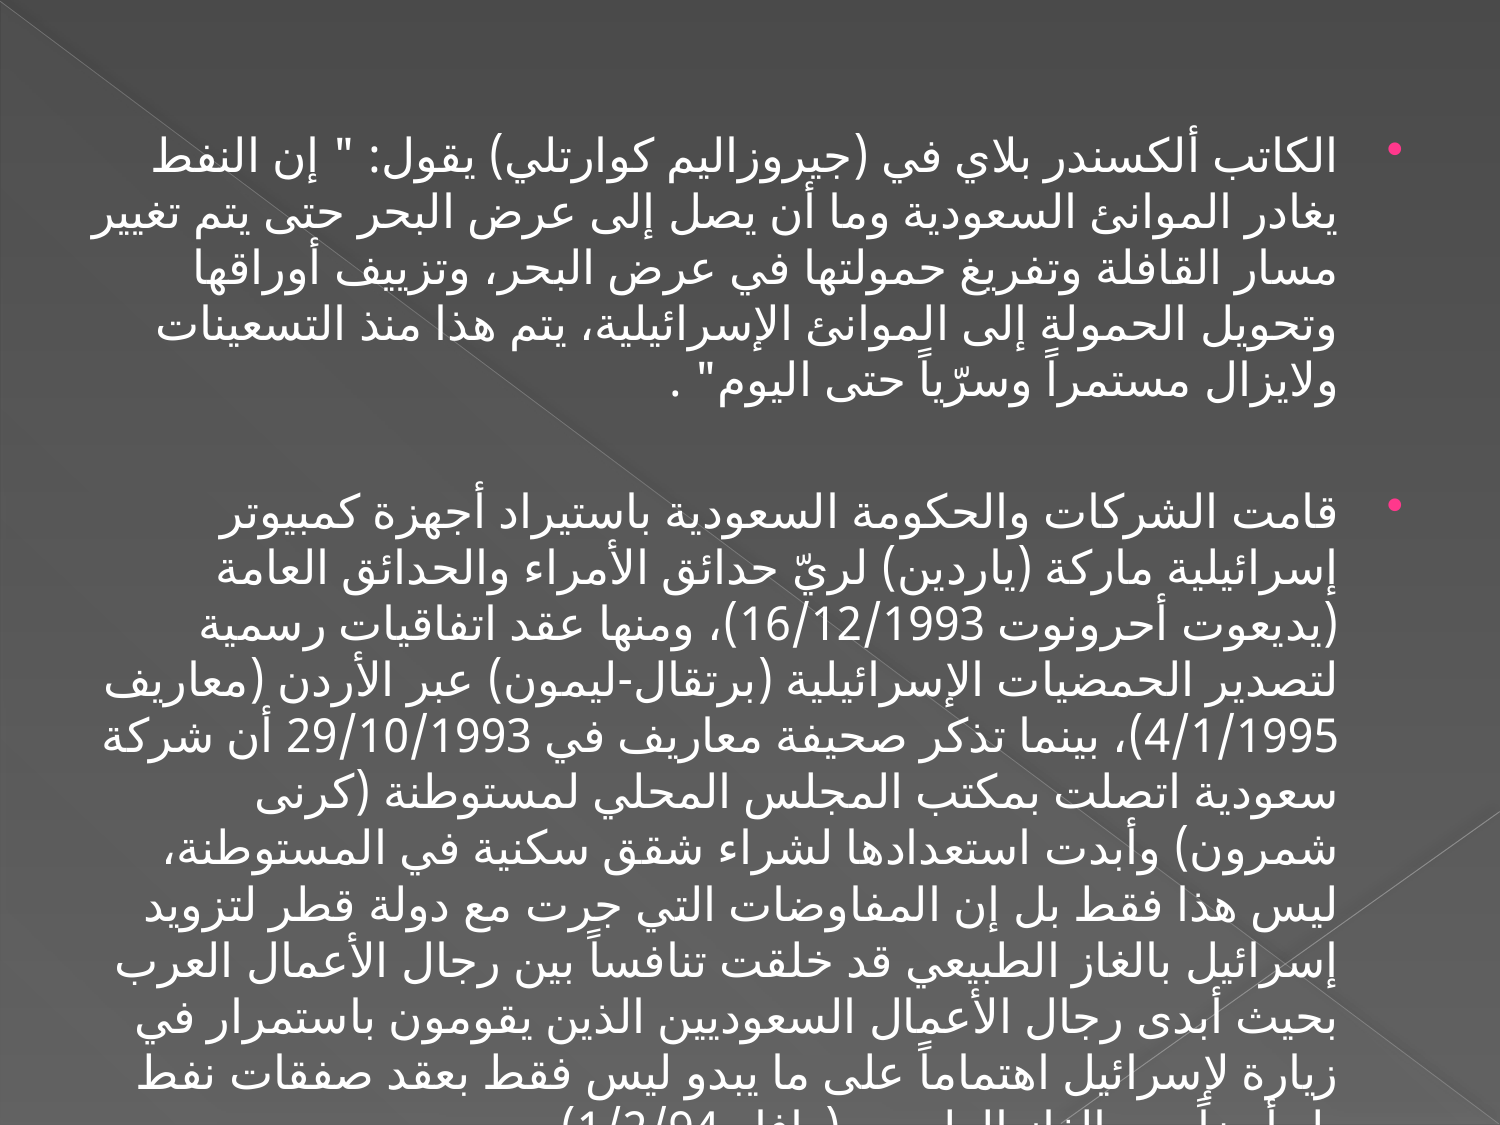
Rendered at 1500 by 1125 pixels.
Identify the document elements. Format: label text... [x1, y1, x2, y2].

list الكاتب ألكسندر بلاي في (جيروزاليم كوارتلي) يقول: " إن النفط يغادر الموانئ السعودية وما أن يصل إلى عرض البحر حتى يتم تغيير مسار القافلة وتفريغ حمولتها في عرض البحر، وتزييف أوراقها وتحويل الحمولة إلى الموانئ الإسرائيلية، يتم هذا منذ التسعينات ولايزال مستمراً وسرّياً حتى اليوم" . قامت الشركات والحكومة السعودية باستيراد أجهزة كمبيوتر إسرائيلية ماركة (ياردين) لريّ حدائق الأمراء والحدائق العامة (يديعوت أحرونوت 16/12/1993)، ومنها عقد اتفاقيات رسمية لتصدير الحمضيات الإسرائيلية (برتقال-ليمون) عبر الأردن (معاريف 4/1/1995)، بينما تذكر صحيفة معاريف في 29/10/1993 أن شركة سعودية اتصلت بمكتب المجلس المحلي لمستوطنة (كرنى شمرون) وأبدت استعدادها لشراء شقق سكنية في المستوطنة، ليس هذا فقط بل إن المفاوضات التي جرت مع دولة قطر لتزويد إسرائيل بالغاز الطبيعي قد خلقت تنافساً بين رجال الأعمال العرب بحيث أبدى رجال الأعمال السعوديين الذين يقومون باستمرار في زيارة لإسرائيل اهتماماً على ما يبدو ليس فقط بعقد صفقات نفط بل أيضاً ببيع الغاز الطبيعي (دافار 1/2/94). [75, 118, 1425, 1125]
